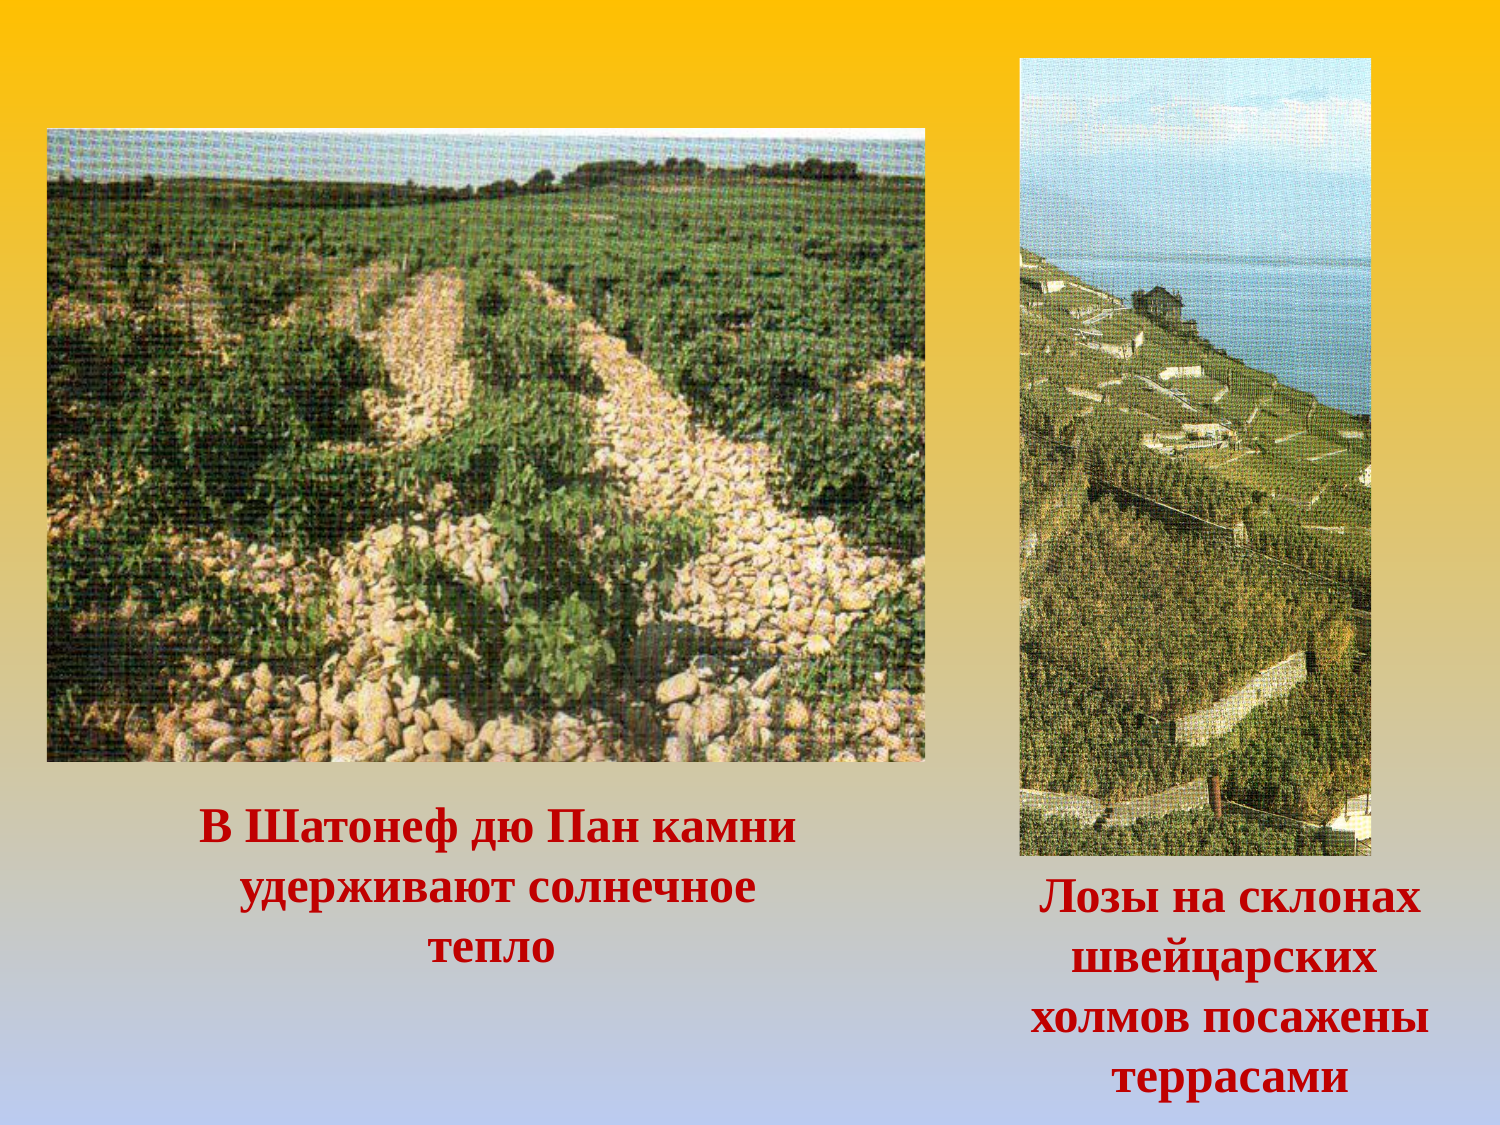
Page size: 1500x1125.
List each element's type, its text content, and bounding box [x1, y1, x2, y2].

picture [46, 128, 926, 762]
picture [1019, 58, 1372, 856]
text_box Лозы на склонах швейцарских холмов посажены террасами [960, 855, 1500, 1111]
text_box В Шатонеф дю Пан камни удерживают солнечное тепло [164, 785, 832, 980]
